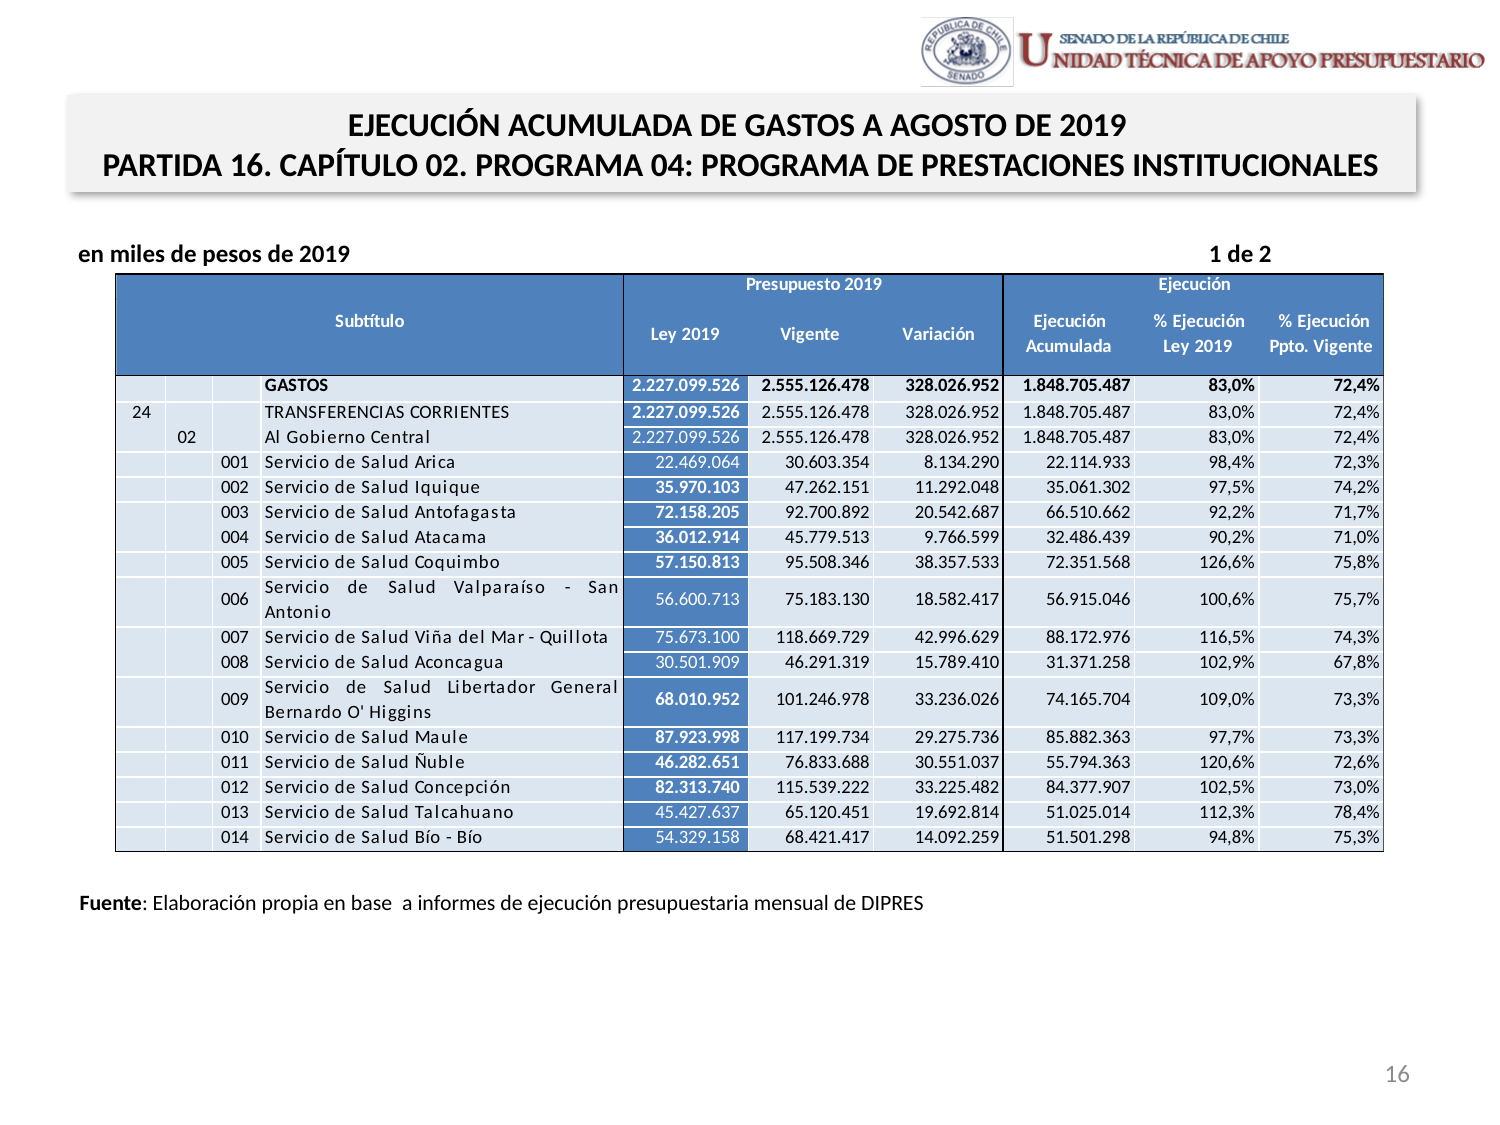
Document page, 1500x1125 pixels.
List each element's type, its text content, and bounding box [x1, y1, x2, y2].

text_box Fuente: Elaboración propia en base a informes de ejecución presupuestaria mensual de DIPRES [64, 881, 1444, 942]
picture [114, 272, 1386, 854]
text_box EJECUCIÓN ACUMULADA DE GASTOS A AGOSTO DE 2019 PARTIDA 16. CAPÍTULO 02. PROGRAMA 04: PROGRAMA DE PRESTACIONES INSTITUCIONALES [67, 95, 1415, 192]
picture [921, 6, 1500, 120]
text_box en miles de pesos de 2019 1 de 2 [63, 229, 1414, 305]
slide_number 16 [1074, 1042, 1425, 1103]
